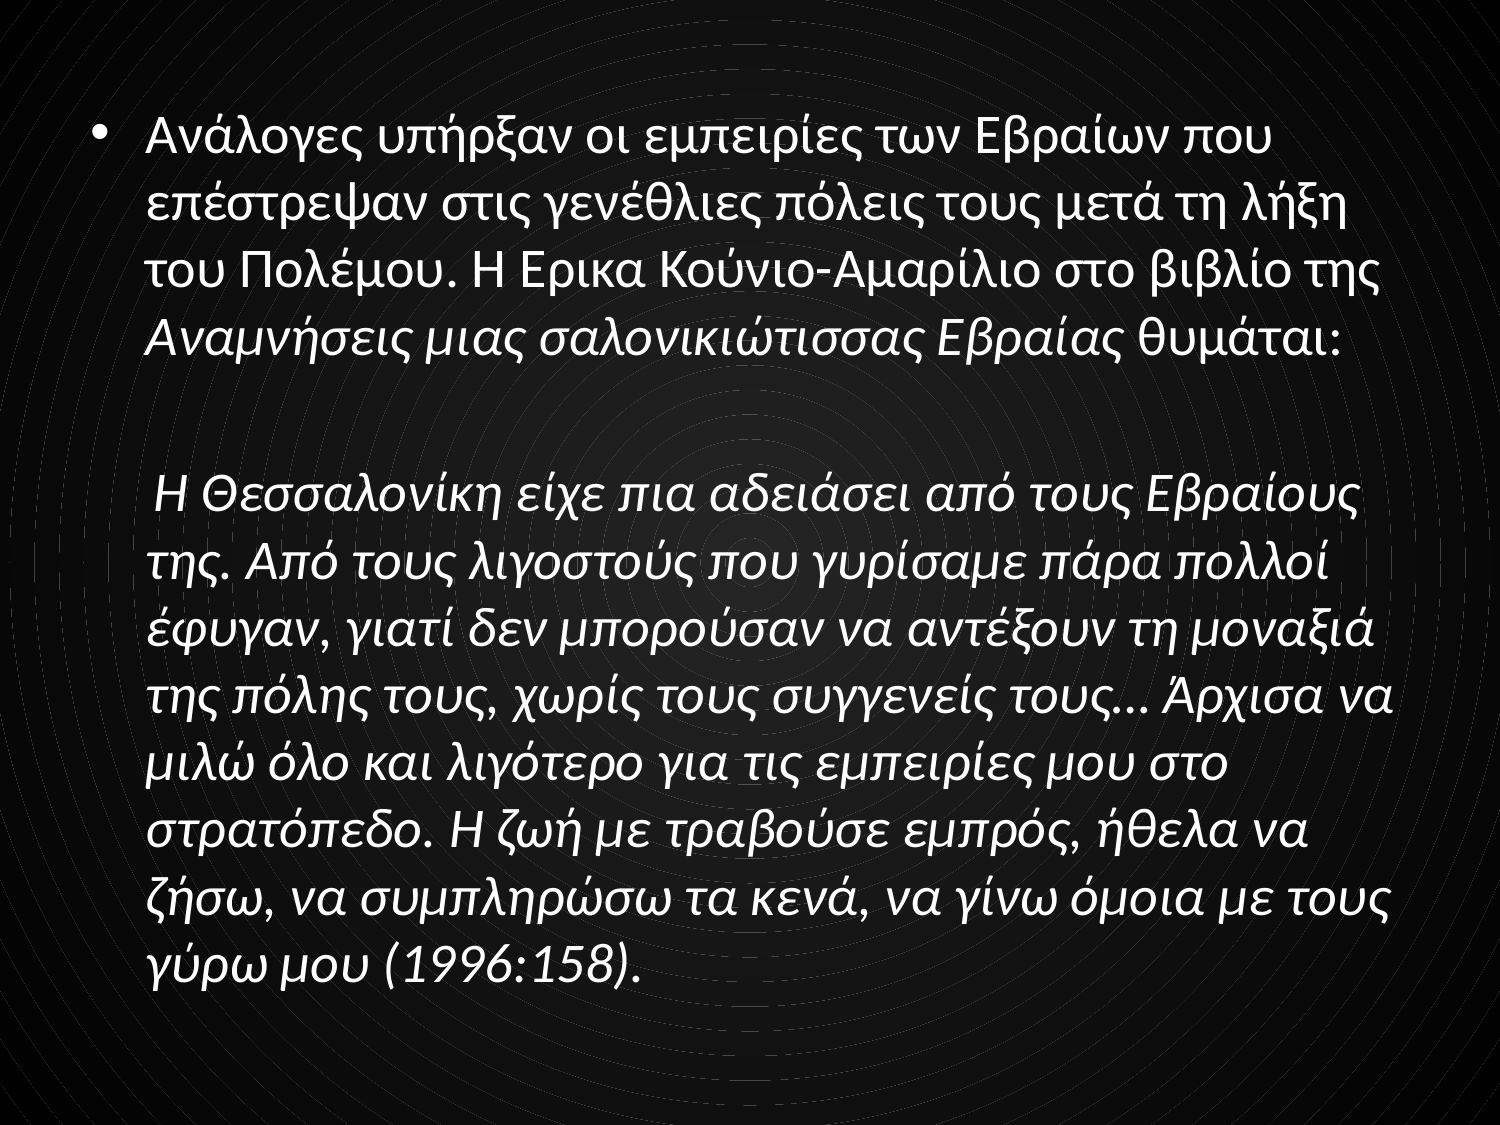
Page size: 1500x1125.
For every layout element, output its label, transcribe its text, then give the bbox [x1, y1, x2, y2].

list Ανάλογες υπήρξαν οι εμπειρίες των Εβραίων που επέστρεψαν στις γενέθλιες πόλεις τους μετά τη λήξη του Πολέμου. Η Έρικα Κούνιο-Αμαρίλιο στο βιβλίο της Αναμνήσεις μιας σαλονικιώτισσας Εβραίας θυμάται: Η Θεσσαλονίκη είχε πια αδειάσει από τους Εβραίους της. Από τους λιγοστούς που γυρίσαμε πάρα πολλοί έφυγαν, γιατί δεν μπορούσαν να αντέξουν τη μοναξιά της πόλης τους, χωρίς τους συγγενείς τους… Άρχισα να μιλώ όλο και λιγότερο για τις εμπειρίες μου στο στρατόπεδο. Η ζωή με τραβούσε εμπρός, ήθελα να ζήσω, να συμπληρώσω τα κενά, να γίνω όμοια με τους γύρω μου (1996:158). [75, 90, 1425, 1005]
